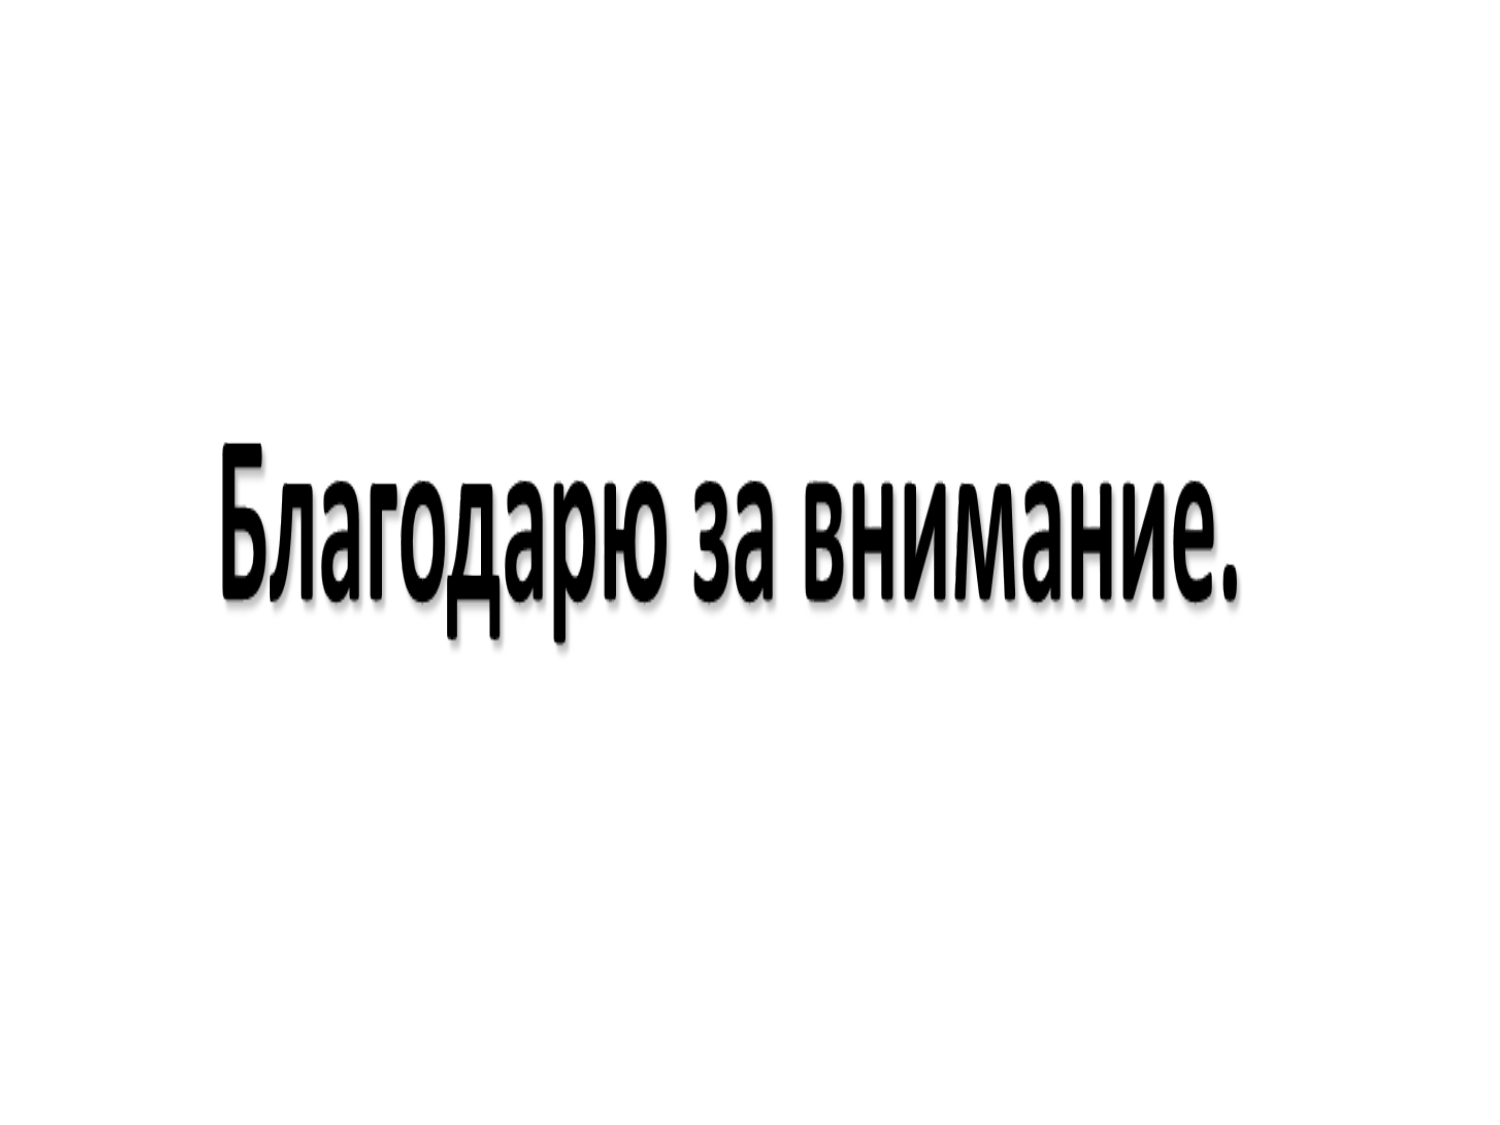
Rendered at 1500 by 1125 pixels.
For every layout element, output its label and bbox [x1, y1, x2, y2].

picture [52, 290, 1407, 835]
